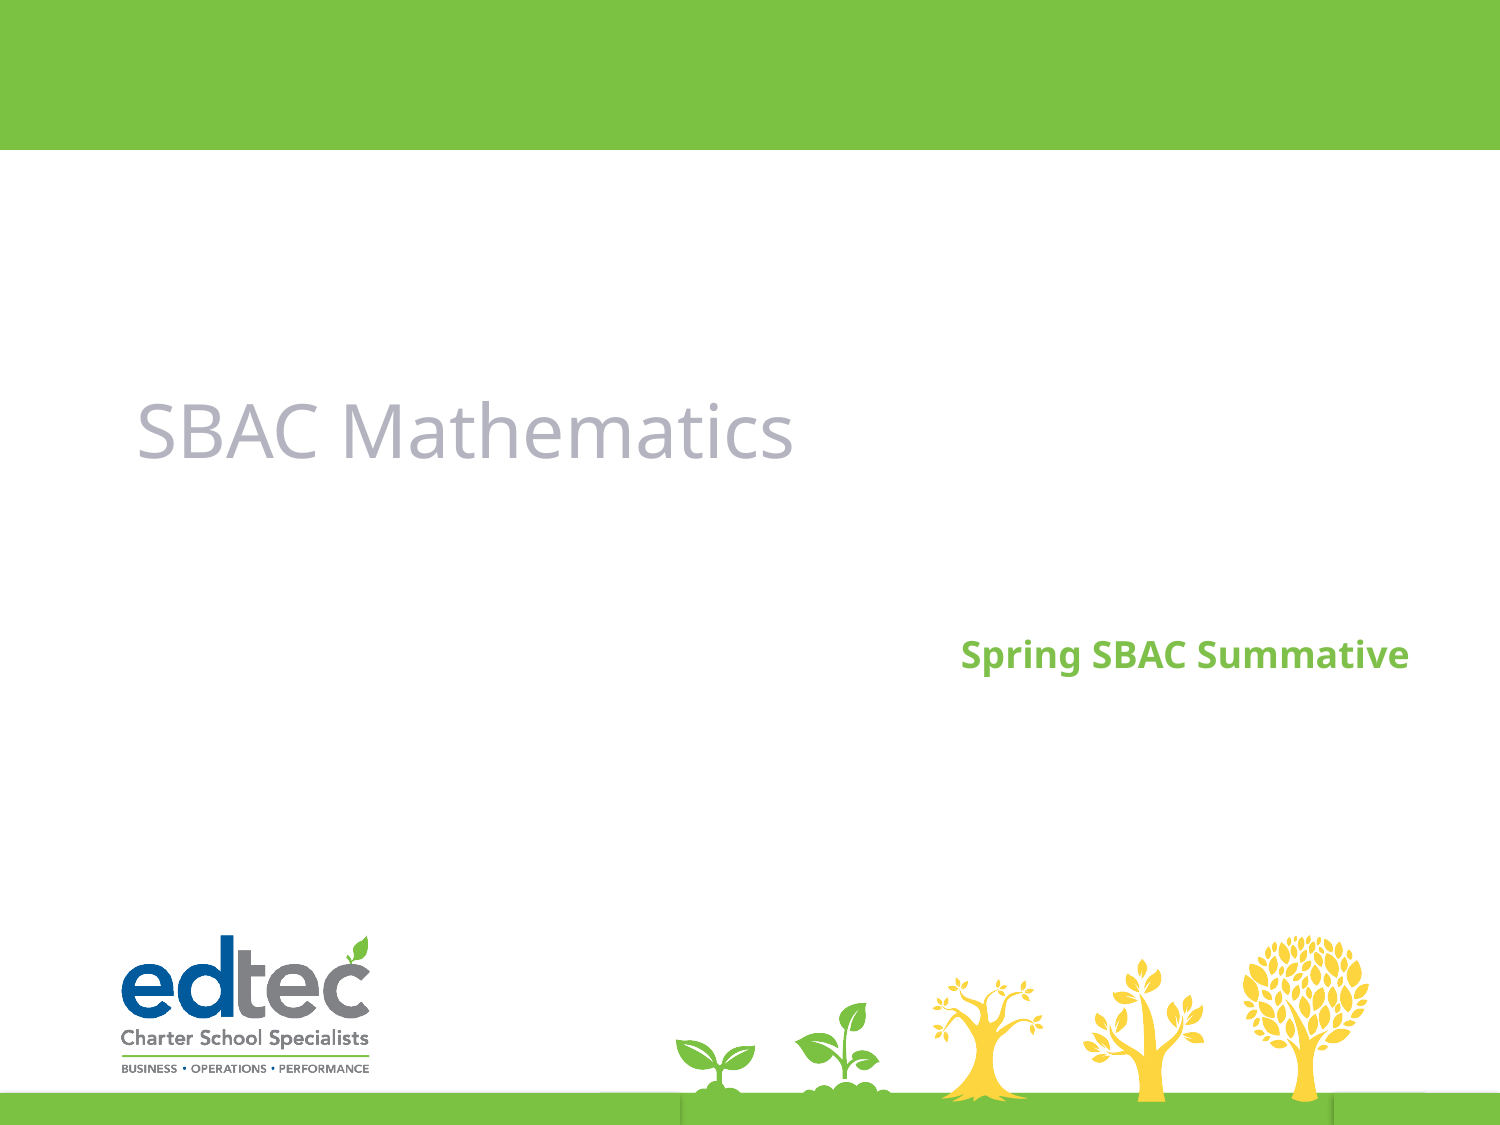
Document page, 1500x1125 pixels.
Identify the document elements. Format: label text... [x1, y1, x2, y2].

title SBAC Mathematics [121, 375, 1425, 601]
list Spring SBAC Summative [574, 623, 1425, 783]
picture [121, 935, 370, 1073]
picture [600, 935, 1425, 1125]
